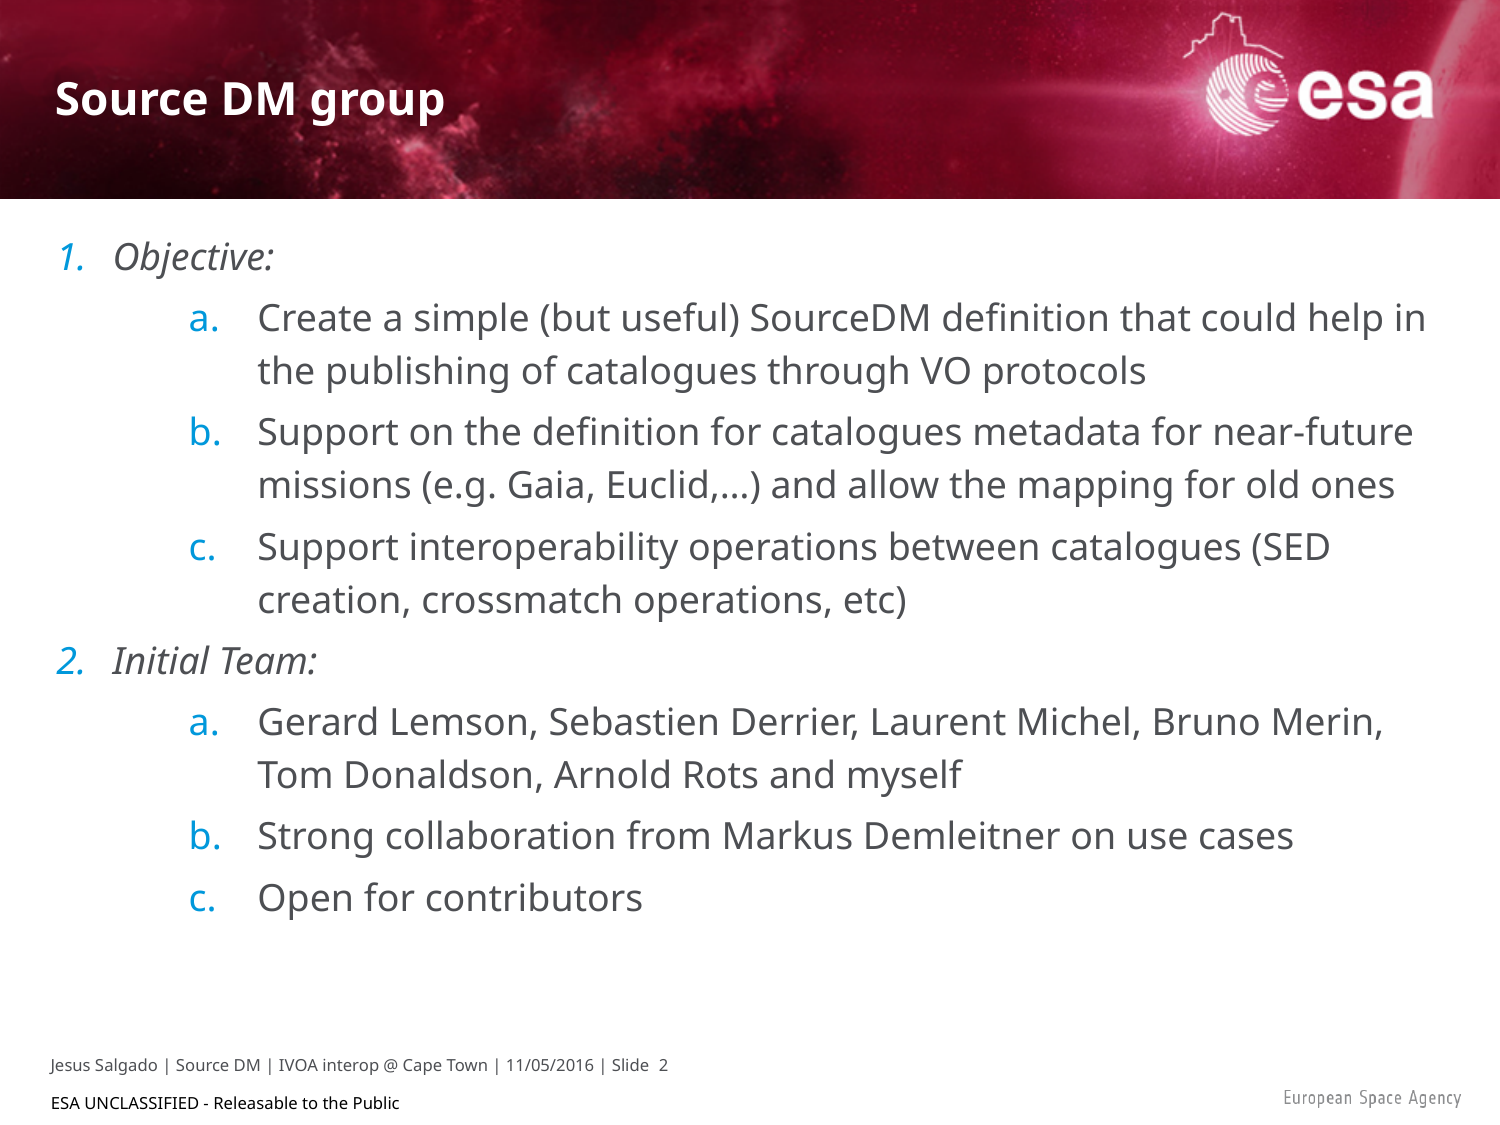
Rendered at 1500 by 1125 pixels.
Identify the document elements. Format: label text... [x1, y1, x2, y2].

picture [0, 0, 1500, 199]
title Source DM group [40, 62, 1105, 133]
list Objective: Create a simple (but useful) SourceDM definition that could help in the publishing of catalogues through VO protocols Support on the definition for catalogues metadata for near-future missions (e.g. Gaia, Euclid,…) and allow the mapping for old ones Support interoperability operations between catalogues (SED creation, crossmatch operations, etc) Initial Team: Gerard Lemson, Sebastien Derrier, Laurent Michel, Bruno Merin, Tom Donaldson, Arnold Rots and myself Strong collaboration from Markus Demleitner on use cases Open for contributors [41, 216, 1472, 1007]
picture [1264, 1082, 1500, 1121]
